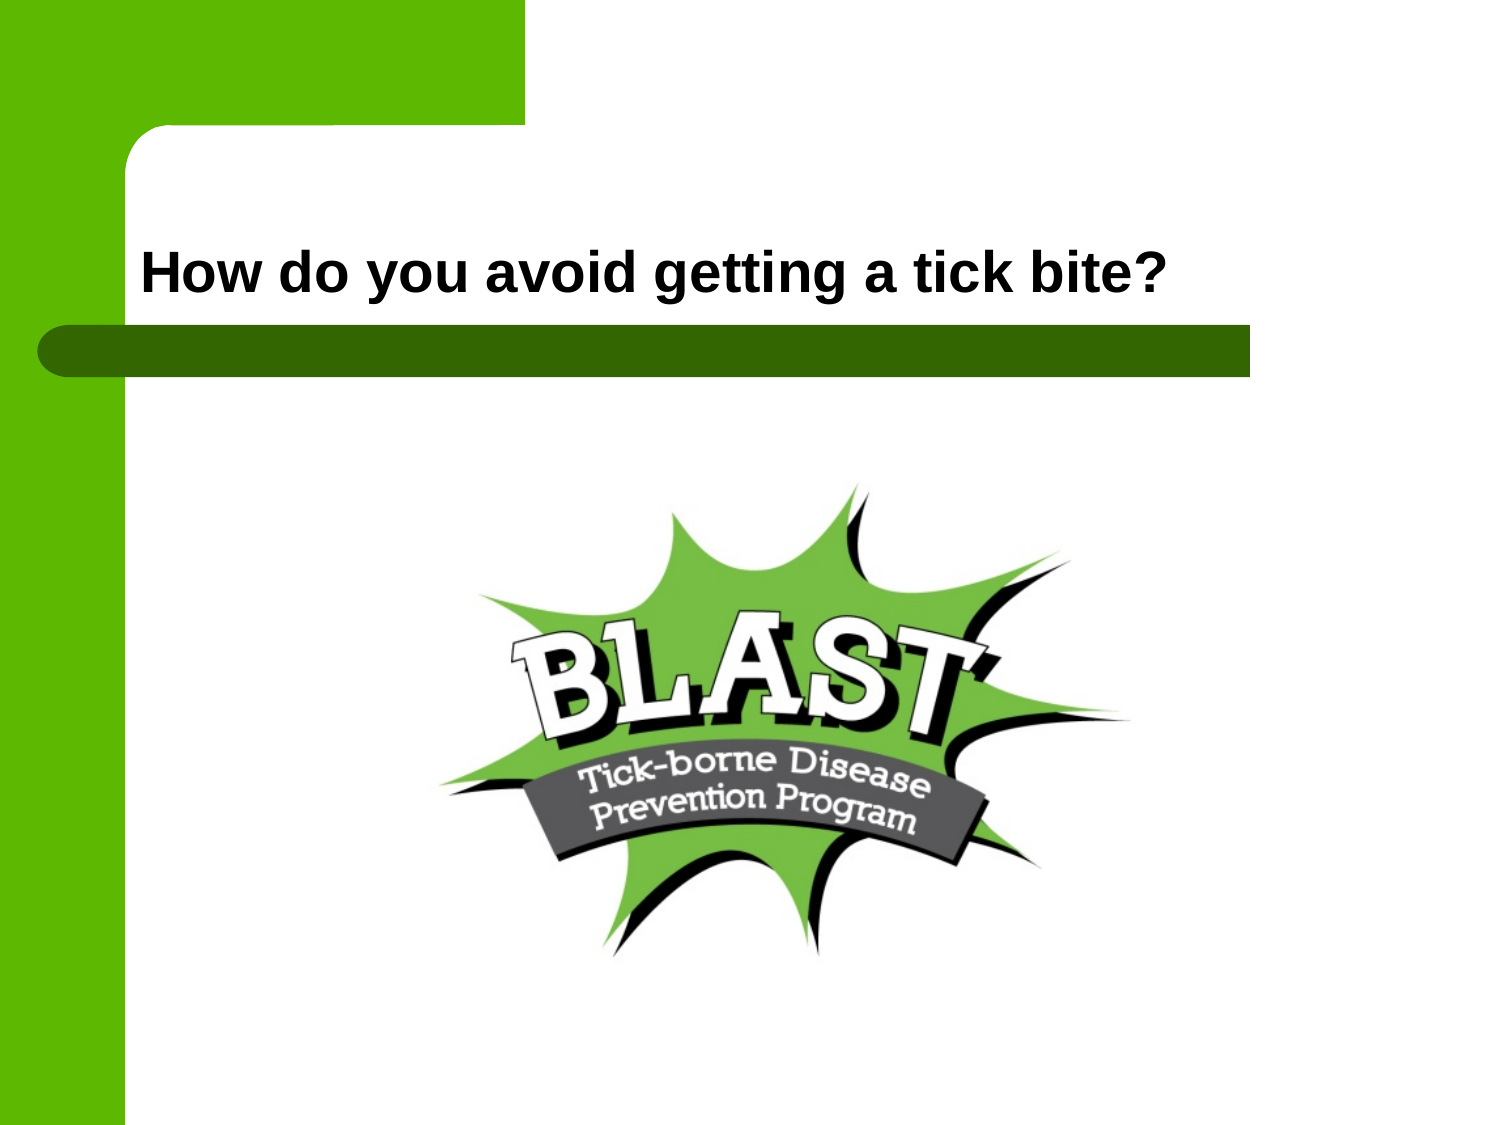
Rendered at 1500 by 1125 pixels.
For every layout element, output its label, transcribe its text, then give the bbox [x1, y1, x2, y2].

title How do you avoid getting a tick bite? [124, 124, 1426, 313]
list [424, 462, 1144, 978]
